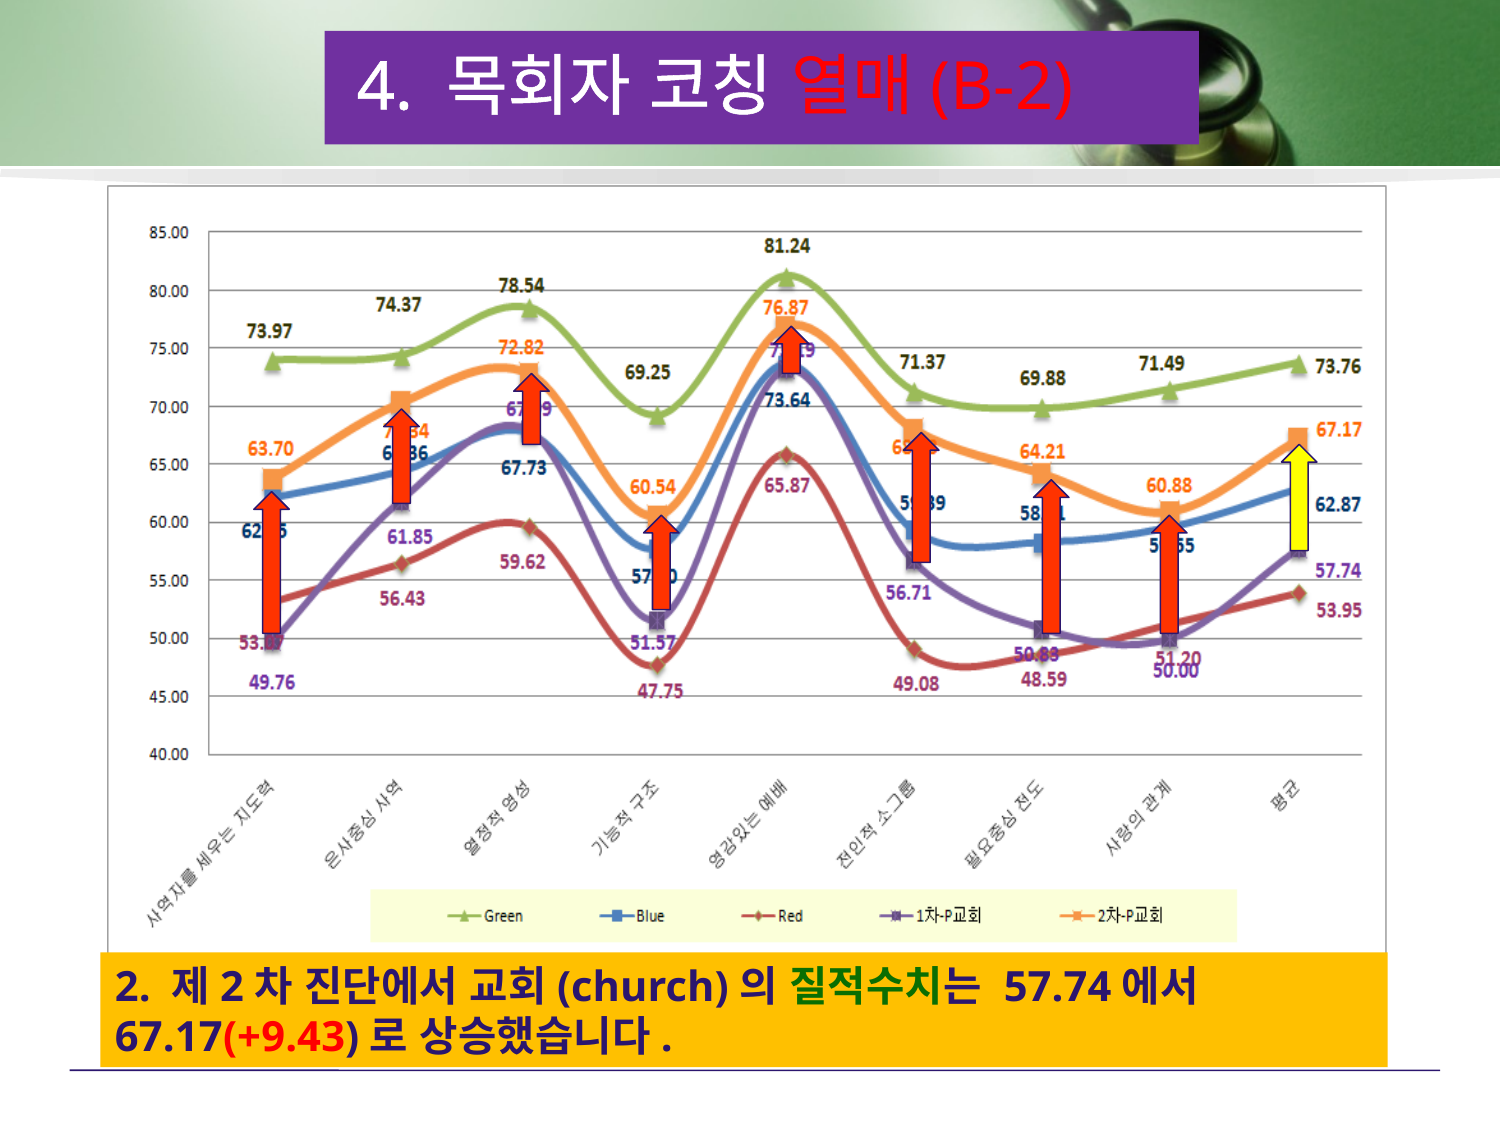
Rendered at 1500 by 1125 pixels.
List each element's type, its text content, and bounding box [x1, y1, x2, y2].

picture [106, 184, 1389, 963]
text_box 2. 제2차 진단에서 교회(church)의 질적수치는 57.74에서 67.17(+9.43)로 상승했습니다. [100, 952, 1388, 1068]
text_box 4. 목회자 코칭 열매(B-2) [324, 75, 1199, 145]
text_box [0, 0, 1500, 75]
picture [0, 75, 1500, 166]
